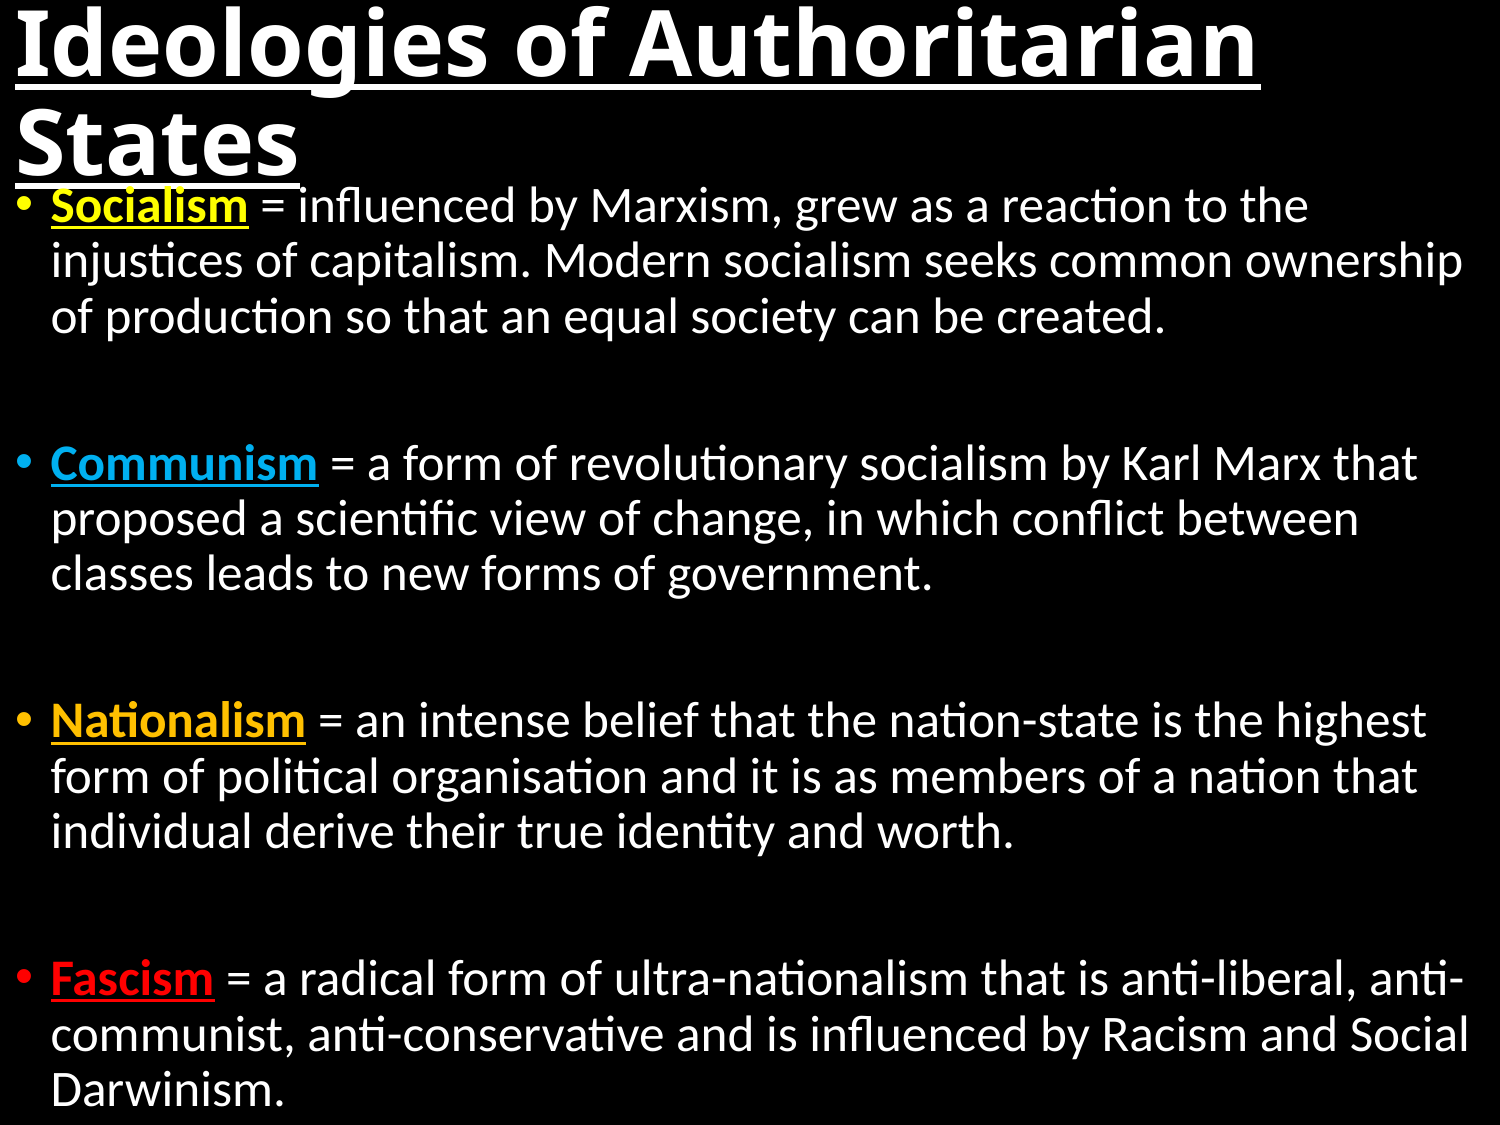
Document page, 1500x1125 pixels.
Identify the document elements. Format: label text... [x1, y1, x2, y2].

list Socialism = influenced by Marxism, grew as a reaction to the injustices of capitalism. Modern socialism seeks common ownership of production so that an equal society can be created. Communism = a form of revolutionary socialism by Karl Marx that proposed a scientific view of change, in which conflict between classes leads to new forms of government. Nationalism = an intense belief that the nation-state is the highest form of political organisation and it is as members of a nation that individual derive their true identity and worth. Fascism = a radical form of ultra-nationalism that is anti-liberal, anti-communist, anti-conservative and is influenced by Racism and Social Darwinism. [0, 170, 1500, 1125]
title Ideologies of Authoritarian States [0, 0, 1294, 170]
